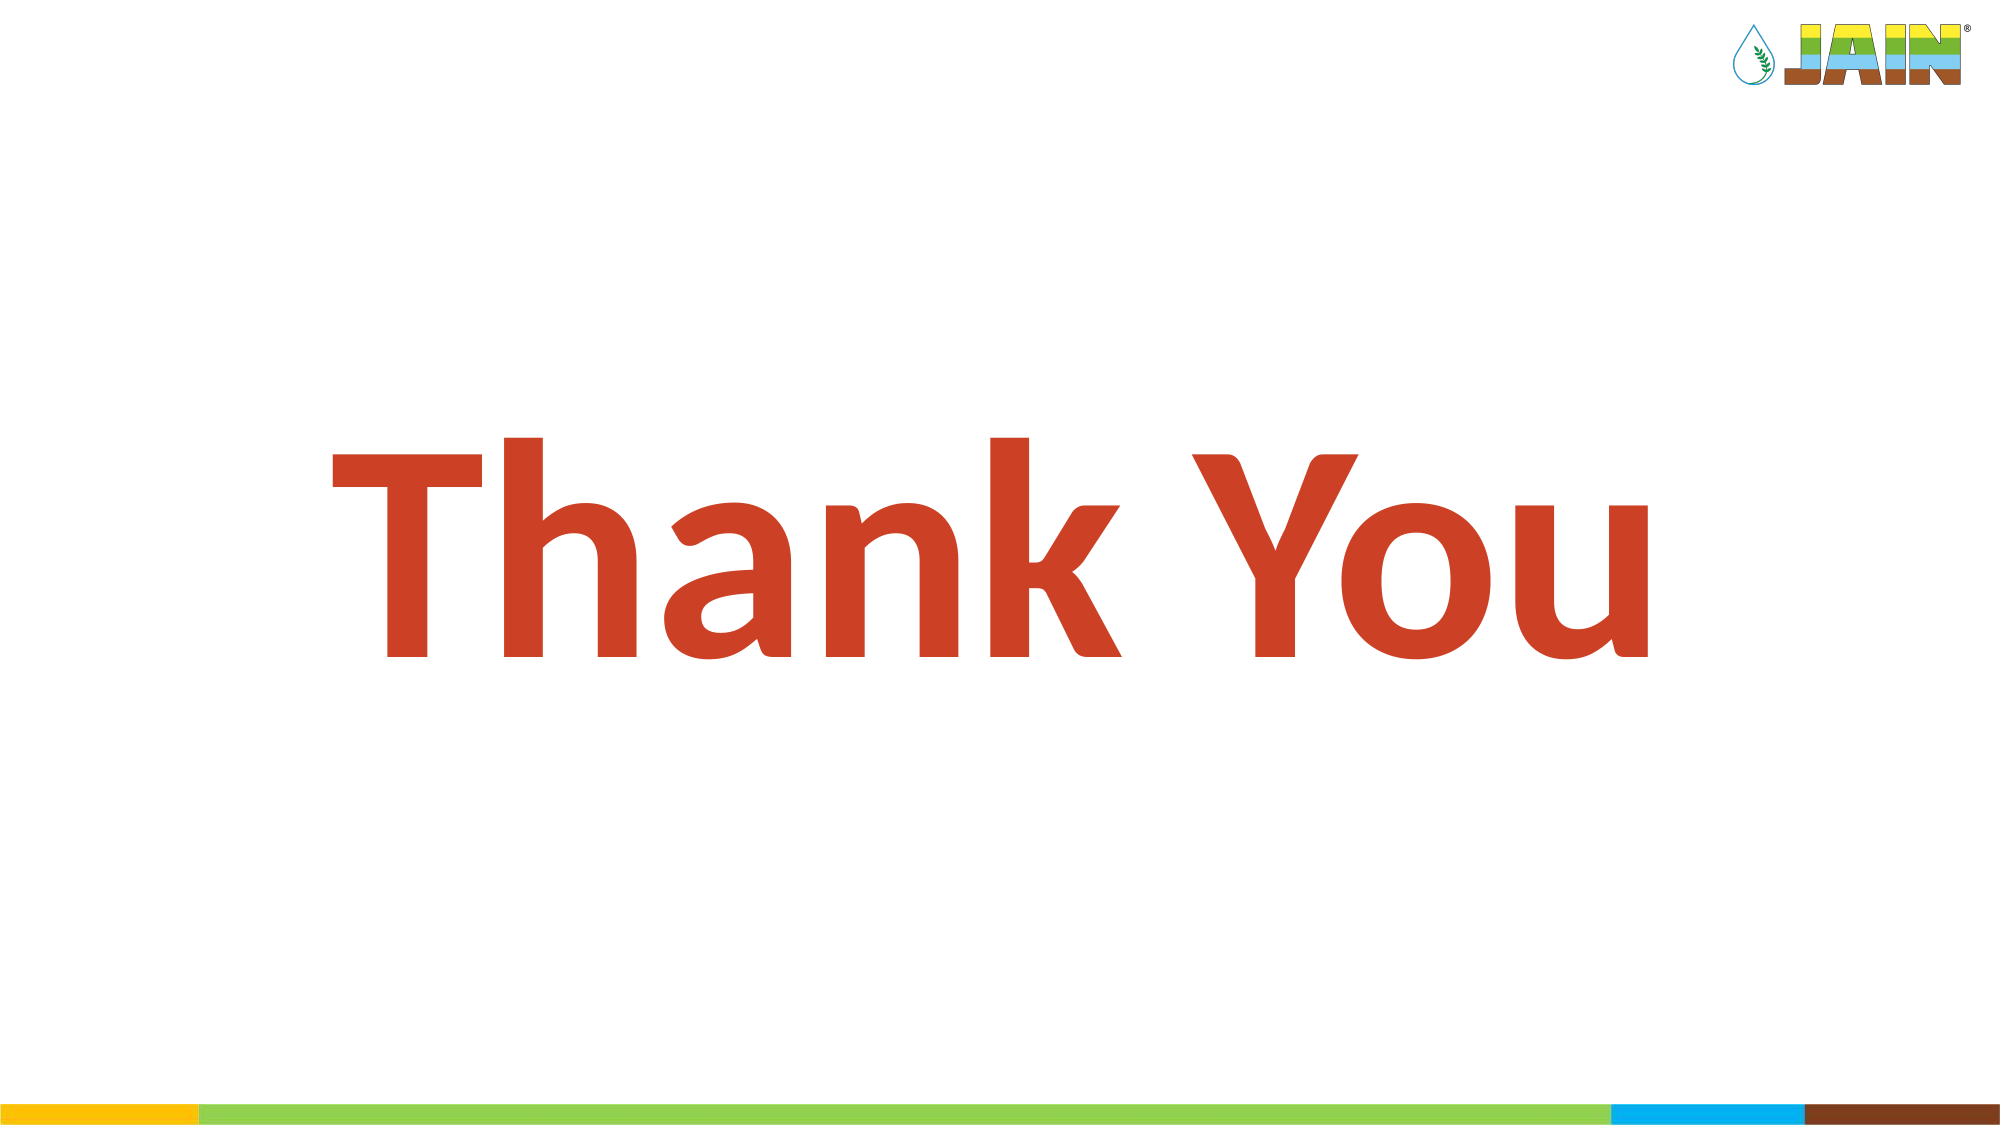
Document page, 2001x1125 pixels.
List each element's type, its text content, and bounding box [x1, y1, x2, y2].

picture [0, 1104, 1612, 1125]
picture [1803, 1104, 2000, 1125]
list Thank You [137, 99, 1863, 1014]
picture [1733, 24, 1971, 85]
picture [1733, 71, 1746, 85]
